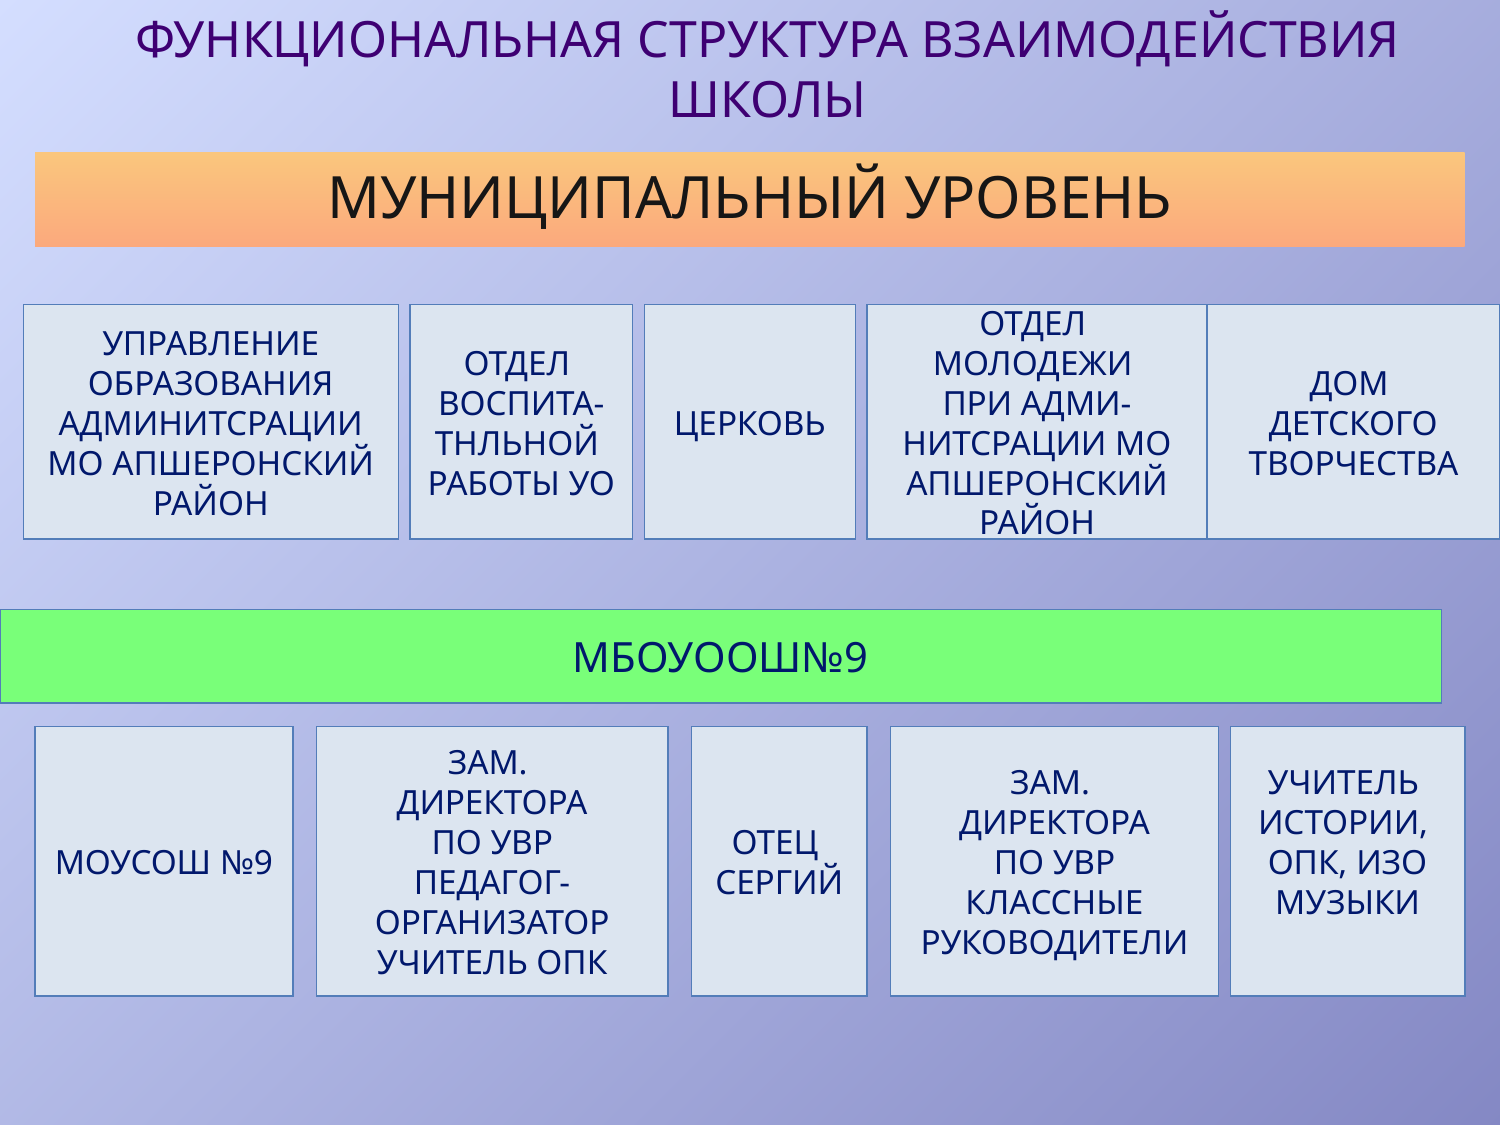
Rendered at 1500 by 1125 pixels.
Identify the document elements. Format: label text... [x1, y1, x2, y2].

text_box МУНИЦИПАЛЬНЫЙ УРОВЕНЬ [35, 152, 1465, 247]
text_box ЗАМ. ДИРЕКТОРА ПО УВР ПЕДАГОГ- ОРГАНИЗАТОР УЧИТЕЛЬ ОПК [316, 726, 668, 996]
text_box ОТДЕЛ ВОСПИТА- ТНЛЬНОЙ РАБОТЫ УО [410, 304, 633, 539]
text_box ЦЕРКОВЬ [644, 304, 856, 539]
text_box ДОМ ДЕТСКОГО ТВОРЧЕСТВА [1207, 304, 1500, 539]
text_box ФУНКЦИОНАЛЬНАЯ СТРУКТУРА ВЗАИМОДЕЙСТВИЯ ШКОЛЫ [35, 0, 1500, 118]
text_box ОТДЕЛ МОЛОДЕЖИ ПРИ АДМИ- НИТСРАЦИИ МО АПШЕРОНСКИЙ РАЙОН [867, 304, 1207, 539]
text_box МБОУООШ№9 [0, 609, 1442, 704]
text_box УПРАВЛЕНИЕ ОБРАЗОВАНИЯ АДМИНИТСРАЦИИ МО АПШЕРОНСКИЙ РАЙОН [23, 304, 399, 539]
text_box ЗАМ. ДИРЕКТОРА ПО УВР КЛАССНЫЕ РУКОВОДИТЕЛИ [890, 726, 1219, 996]
text_box УЧИТЕЛЬ ИСТОРИИ, ОПК, ИЗО МУЗЫКИ [1230, 726, 1465, 996]
text_box МОУСОШ №9 [35, 726, 293, 996]
text_box ОТЕЦ СЕРГИЙ [691, 726, 868, 996]
